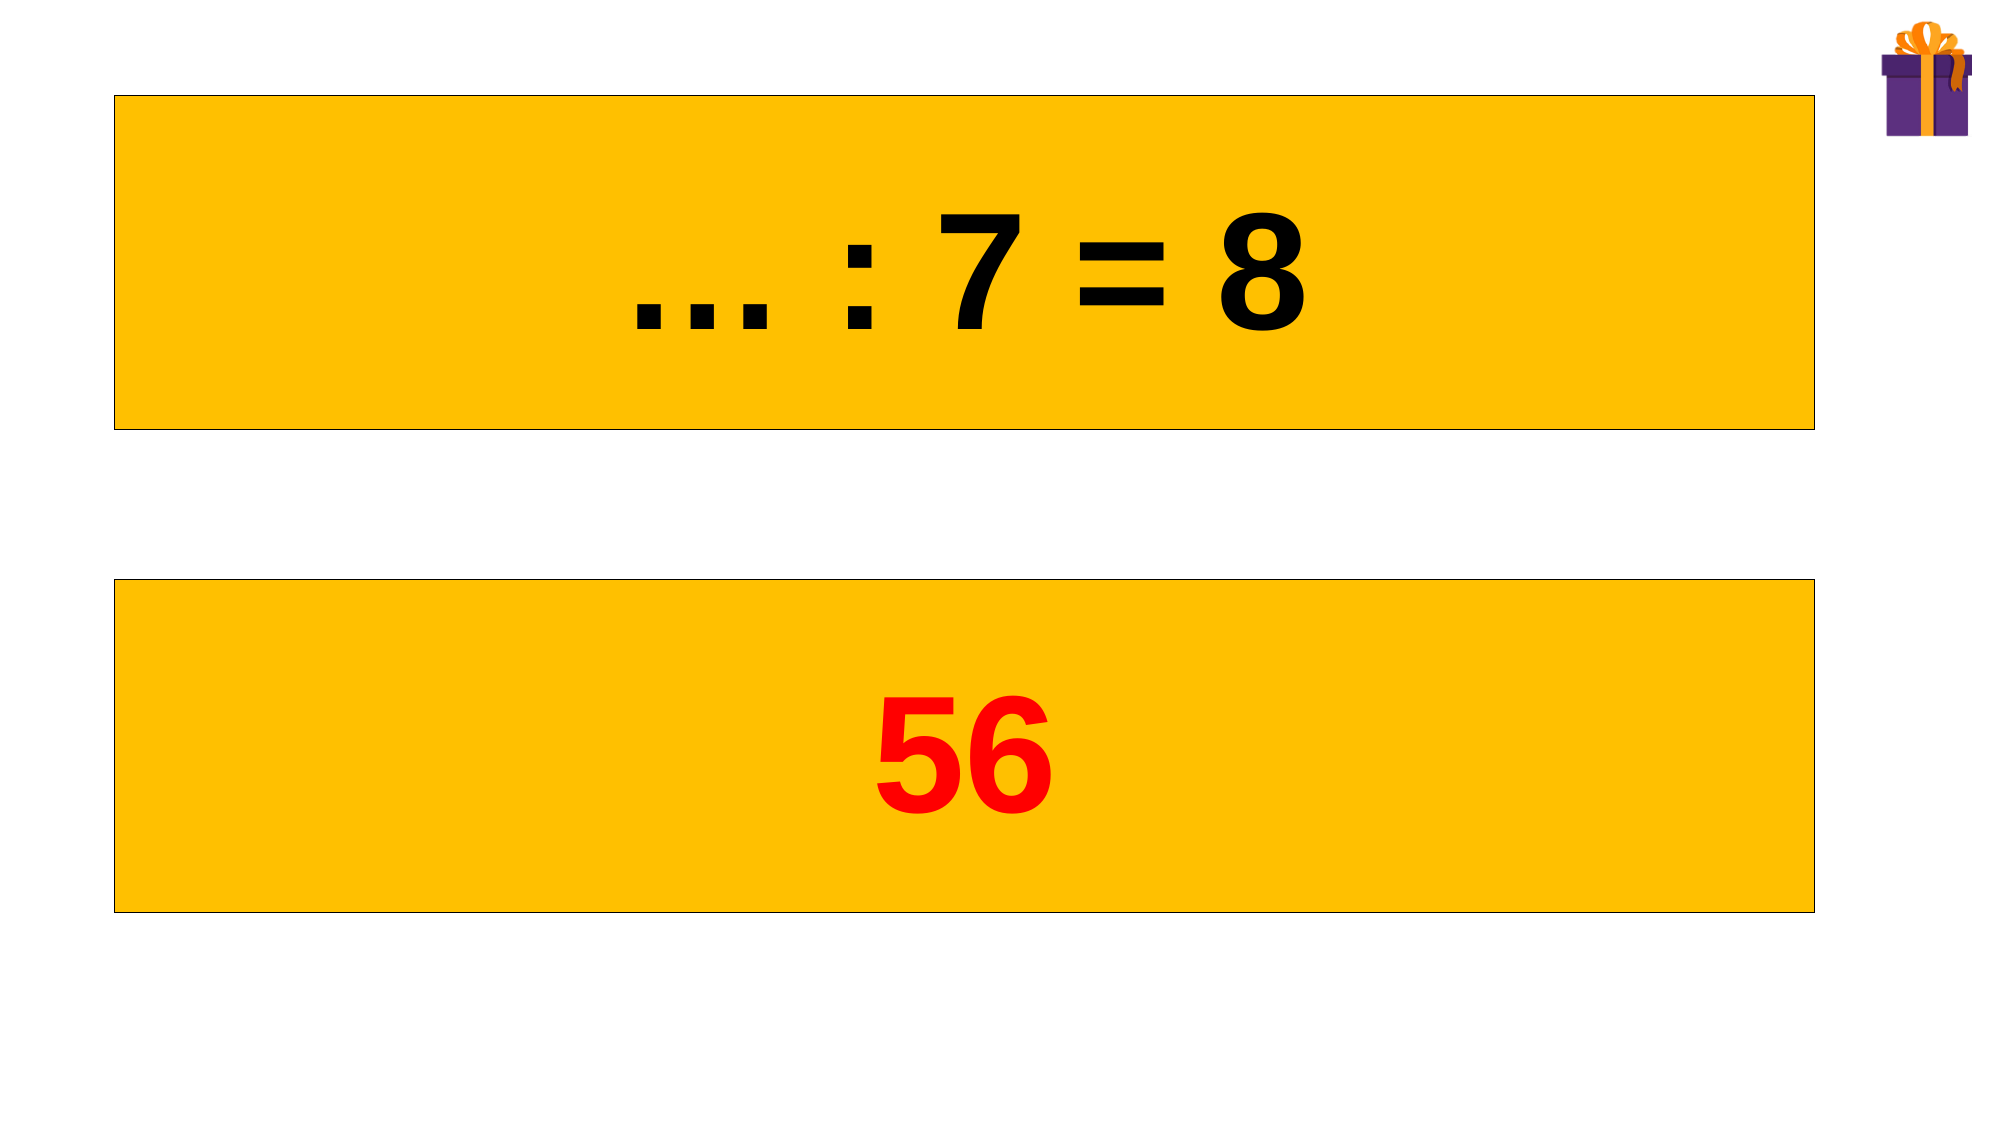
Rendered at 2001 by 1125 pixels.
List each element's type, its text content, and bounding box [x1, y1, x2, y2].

title … : 7 = 8 [114, 95, 1815, 430]
text_box 56 [114, 579, 1815, 913]
picture [1866, 13, 1973, 148]
